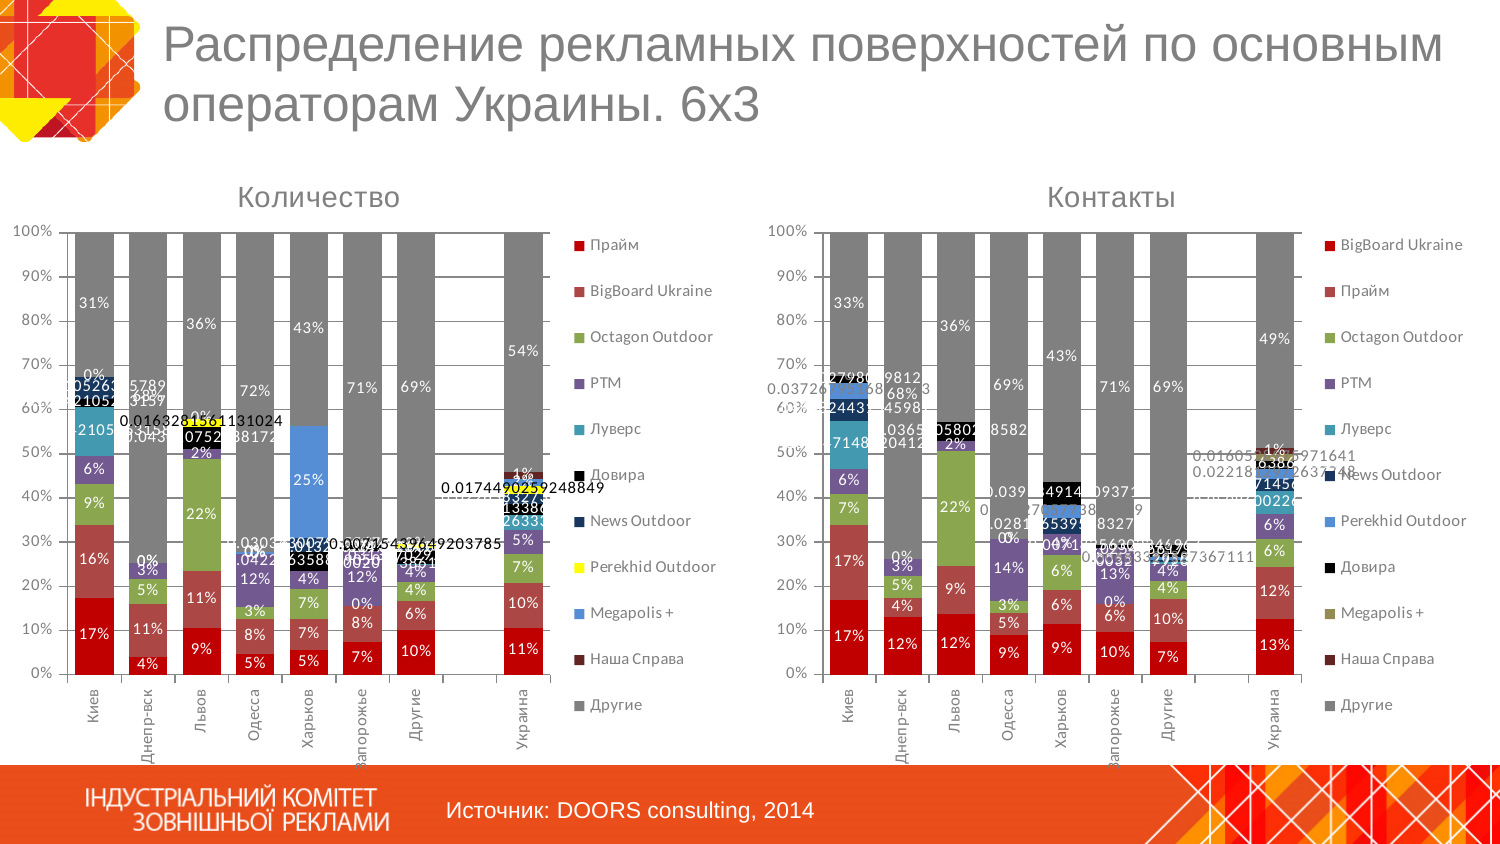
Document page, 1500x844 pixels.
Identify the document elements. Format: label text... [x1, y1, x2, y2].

title Распределение рекламных поверхностей по основным операторам Украины. 6х3 [147, 0, 1498, 142]
text_box Источник: DOORS consulting, 2014 [431, 798, 1097, 831]
picture [0, 789, 1500, 844]
chart [0, 173, 1500, 789]
picture [0, 0, 147, 142]
